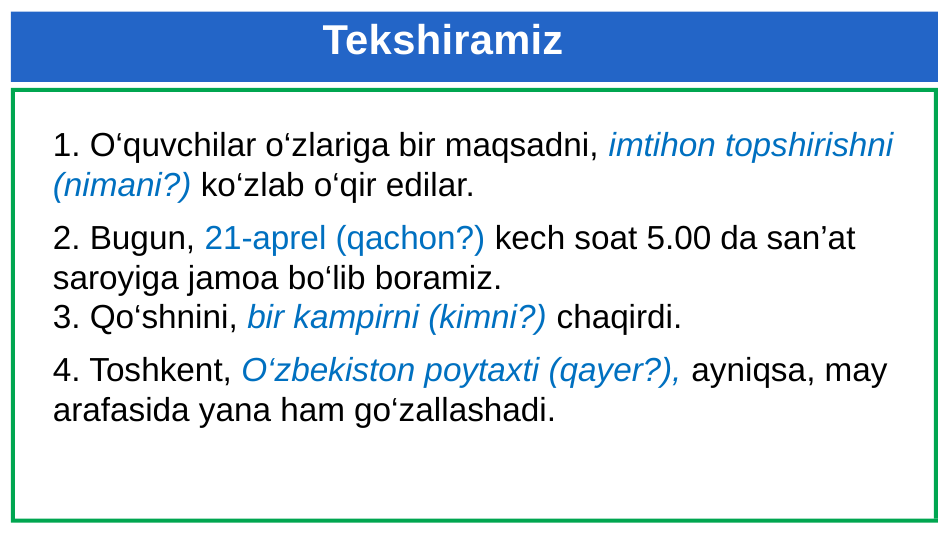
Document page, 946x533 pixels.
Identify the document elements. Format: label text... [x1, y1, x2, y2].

text_box 1. O‘quvchilar o‘zlariga bir maqsadni, imtihon topshirishni (nimani?) ko‘zlab o‘qir edilar. 2. Bugun, 21-aprel (qachon?) kech soat 5.00 da san’at saroyiga jamoa bo‘lib boramiz. 3. Qo‘shnini, bir kampirni (kimni?) chaqirdi. 4. Toshkent, O‘zbekiston poytaxti (qayer?), ayniqsa, may arafasida yana ham go‘zallashadi. [38, 116, 941, 436]
title Tekshiramiz [97, 10, 798, 103]
